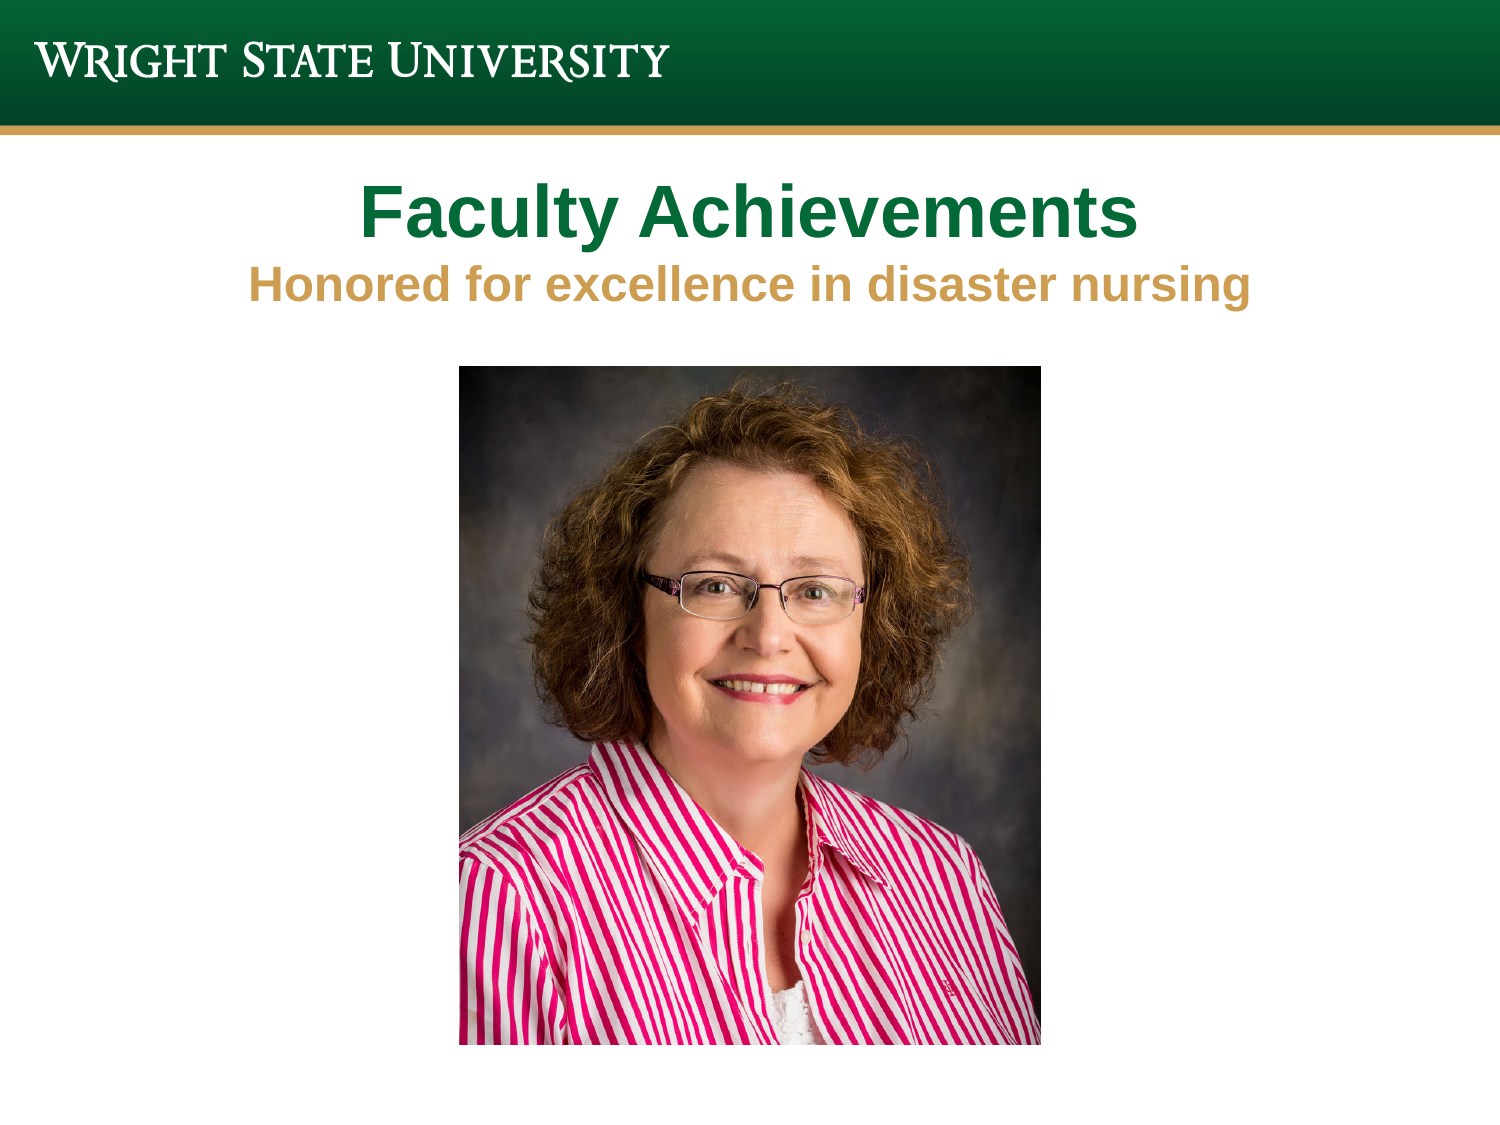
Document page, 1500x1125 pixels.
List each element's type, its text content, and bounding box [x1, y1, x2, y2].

picture [0, 0, 1500, 1125]
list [459, 366, 1041, 1045]
title Faculty Achievements Honored for excellence in disaster nursing [75, 155, 1425, 320]
